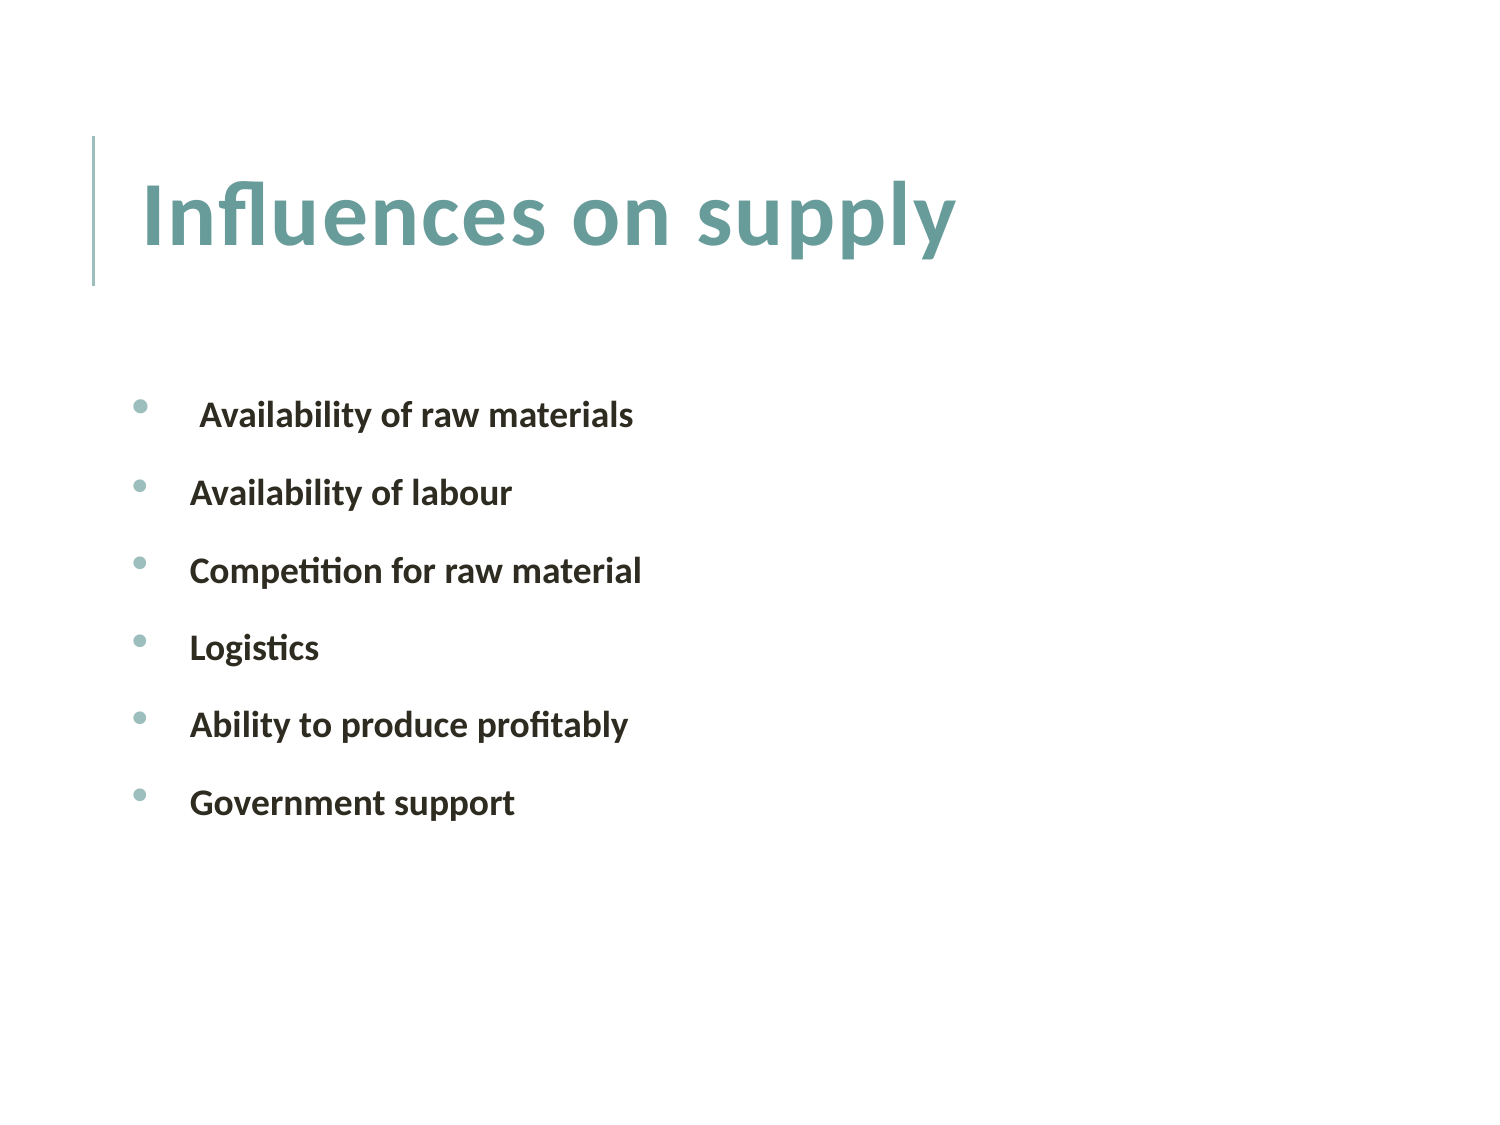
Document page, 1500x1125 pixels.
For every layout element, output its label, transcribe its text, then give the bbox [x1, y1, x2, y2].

title Influences on supply [126, 96, 1322, 342]
list Availability of raw materials Availability of labour Competition for raw material Logistics Ability to produce profitably Government support [126, 375, 1322, 1035]
